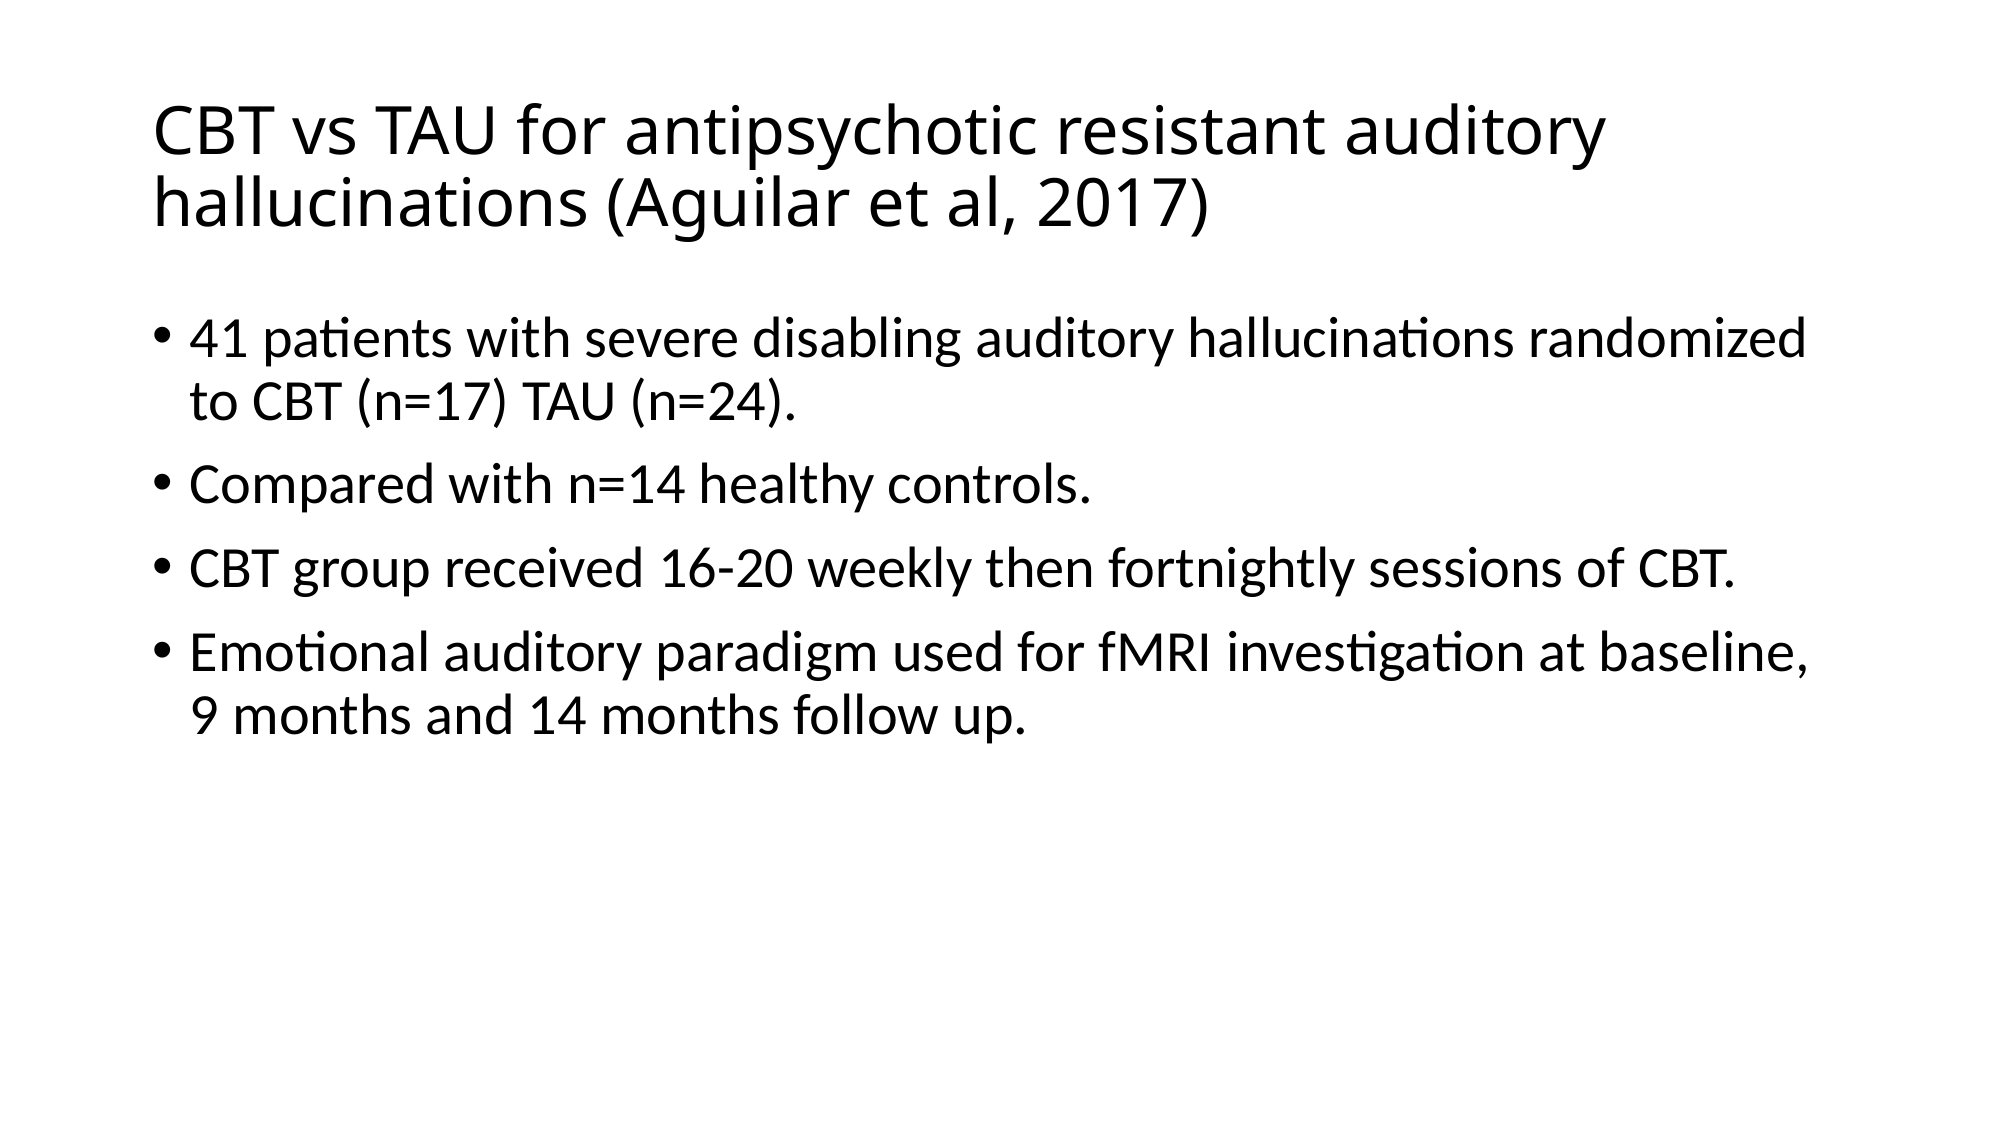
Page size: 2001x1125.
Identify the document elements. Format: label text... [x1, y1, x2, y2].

title CBT vs TAU for antipsychotic resistant auditory hallucinations (Aguilar et al, 2017) [137, 59, 1863, 278]
list 41 patients with severe disabling auditory hallucinations randomized to CBT (n=17) TAU (n=24). Compared with n=14 healthy controls. CBT group received 16-20 weekly then fortnightly sessions of CBT. Emotional auditory paradigm used for fMRI investigation at baseline, 9 months and 14 months follow up. [137, 299, 1863, 1014]
